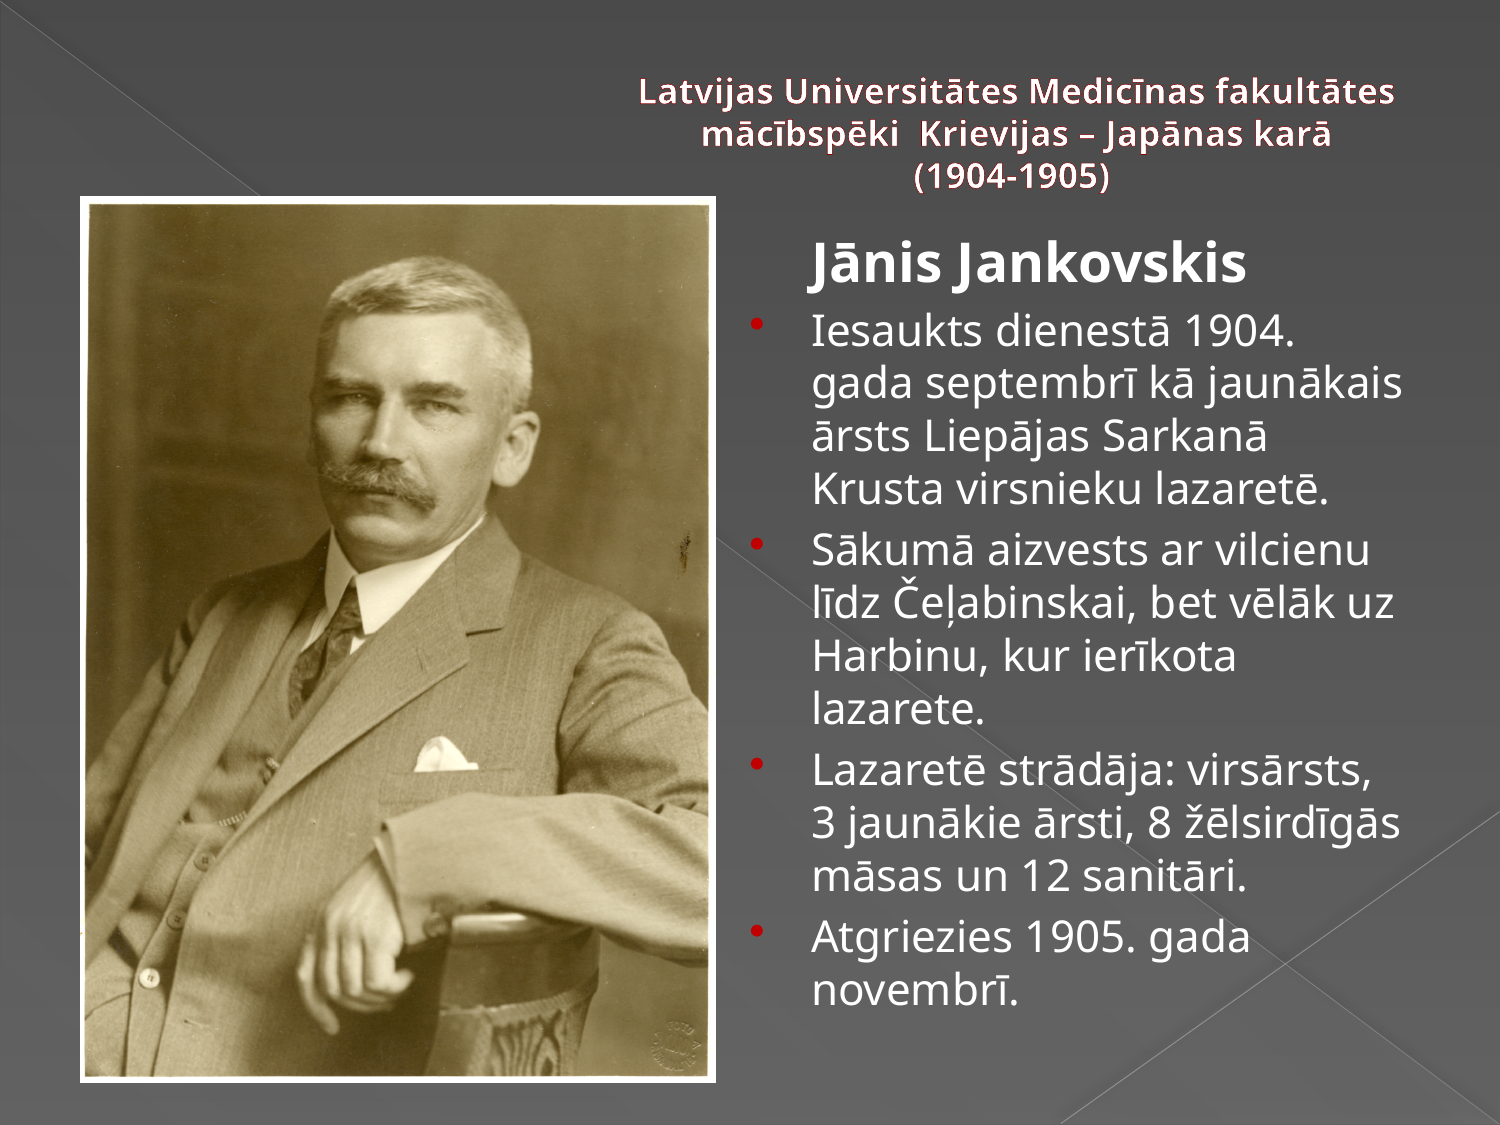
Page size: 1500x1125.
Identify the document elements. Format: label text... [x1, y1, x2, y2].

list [79, 195, 717, 1083]
title Latvijas Universitātes Medicīnas fakultātes mācībspēki Krievijas – Japānas karā (1904-1905) [608, 43, 1425, 220]
list Jānis Jankovskis Iesaukts dienestā 1904. gada septembrī kā jaunākais ārsts Liepājas Sarkanā Krusta virsnieku lazaretē. Sākumā aizvests ar vilcienu līdz Čeļabinskai, bet vēlāk uz Harbinu, kur ierīkota lazarete. Lazaretē strādāja: virsārsts, 3 jaunākie ārsti, 8 žēlsirdīgās māsas un 12 sanitāri. Atgriezies 1905. gada novembrī. [726, 219, 1425, 1094]
